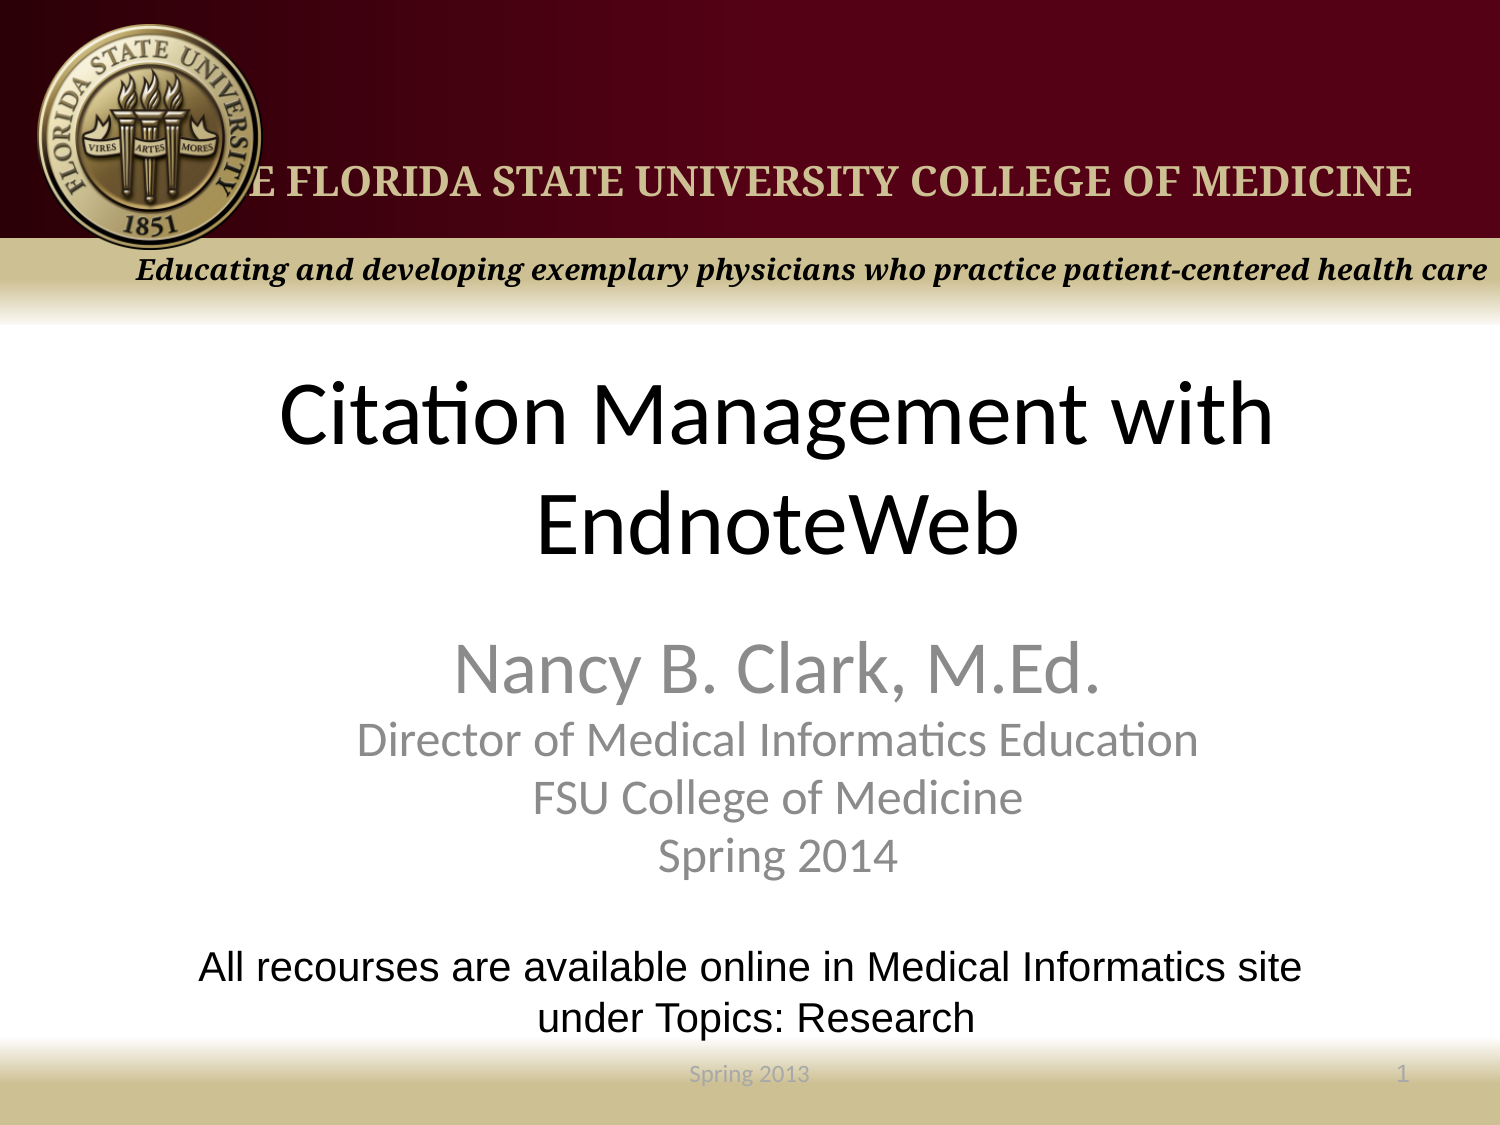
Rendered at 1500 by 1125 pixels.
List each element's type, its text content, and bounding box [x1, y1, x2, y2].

footer Spring 2013 [512, 1048, 988, 1103]
title Citation Management with EndnoteWeb [125, 342, 1432, 584]
subtitle Nancy B. Clark, M.Ed. Director of Medical Informatics Education FSU College of Medicine Spring 2014 [253, 628, 1304, 842]
slide_number 1 [1074, 1048, 1425, 1103]
picture [37, 24, 263, 250]
text_box All recourses are available online in Medical Informatics site under Topics: Research [30, 932, 1483, 1048]
